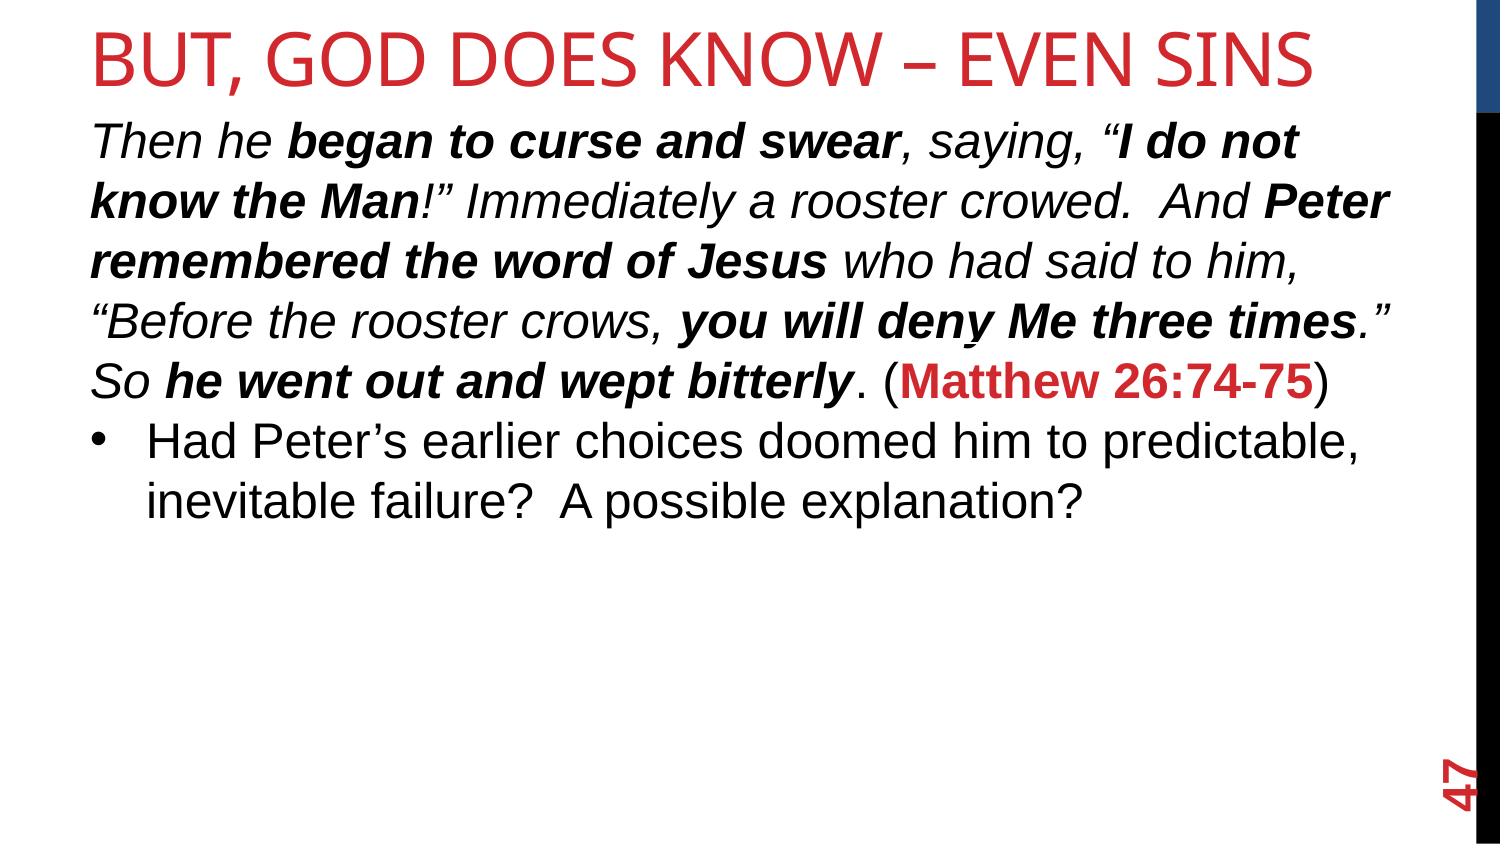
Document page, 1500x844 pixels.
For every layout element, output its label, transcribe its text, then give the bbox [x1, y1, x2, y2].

text_box But, God Does Know – Even Sins [75, 11, 1425, 101]
text_box Then he began to curse and swear, saying, “I do not know the Man!” Immediately a rooster crowed. And Peter remembered the word of Jesus who had said to him, “Before the rooster crows, you will deny Me three times.” So he went out and wept bitterly. (Matthew 26:74-75) Had Peter’s earlier choices doomed him to predictable, inevitable failure? A possible explanation? [75, 101, 1425, 810]
text_box <number> [1427, 665, 1488, 828]
